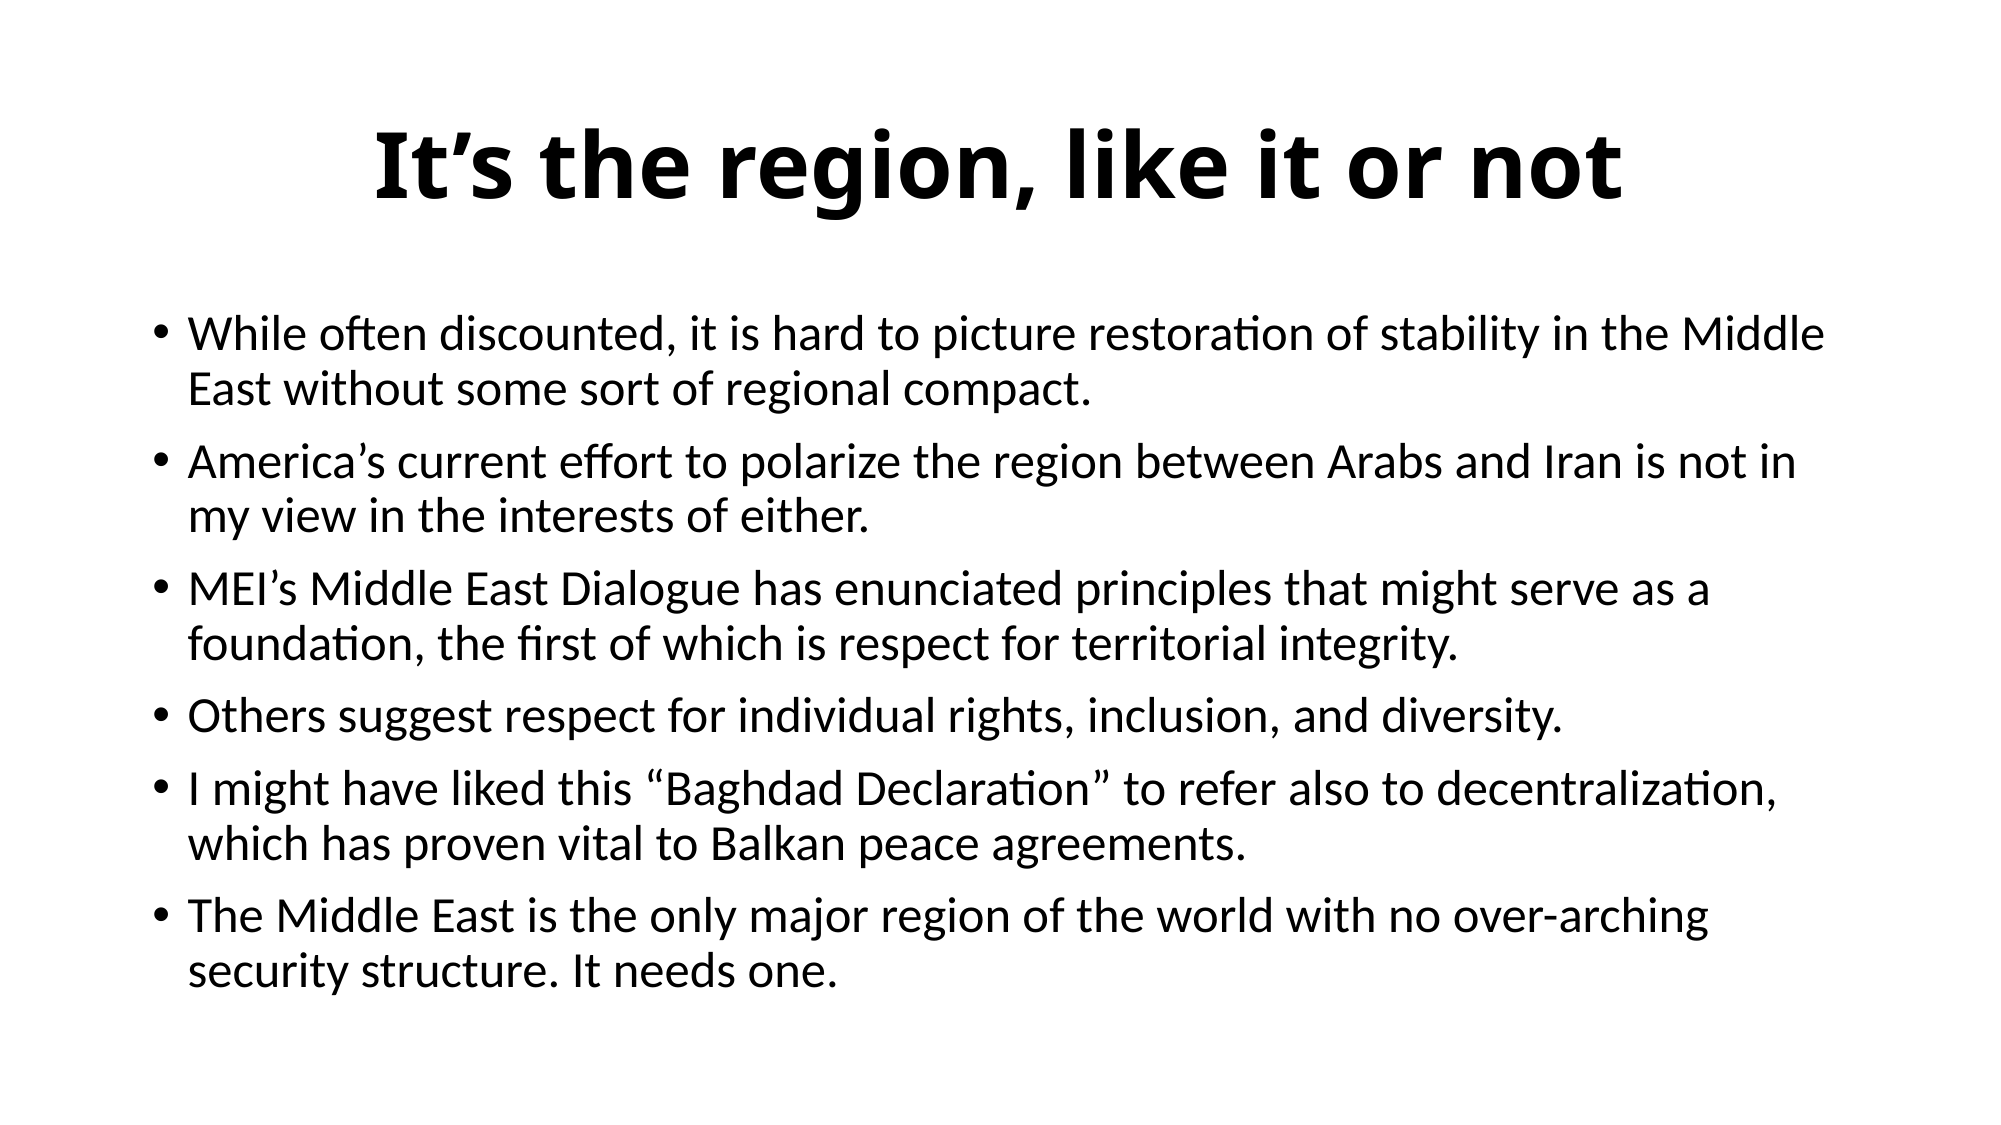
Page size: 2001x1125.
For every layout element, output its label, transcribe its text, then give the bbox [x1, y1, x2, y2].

list While often discounted, it is hard to picture restoration of stability in the Middle East without some sort of regional compact. America’s current effort to polarize the region between Arabs and Iran is not in my view in the interests of either. MEI’s Middle East Dialogue has enunciated principles that might serve as a foundation, the first of which is respect for territorial integrity. Others suggest respect for individual rights, inclusion, and diversity. I might have liked this “Baghdad Declaration” to refer also to decentralization, which has proven vital to Balkan peace agreements. The Middle East is the only major region of the world with no over-arching security structure. It needs one. [137, 299, 1863, 1014]
title It’s the region, like it or not [137, 59, 1863, 278]
